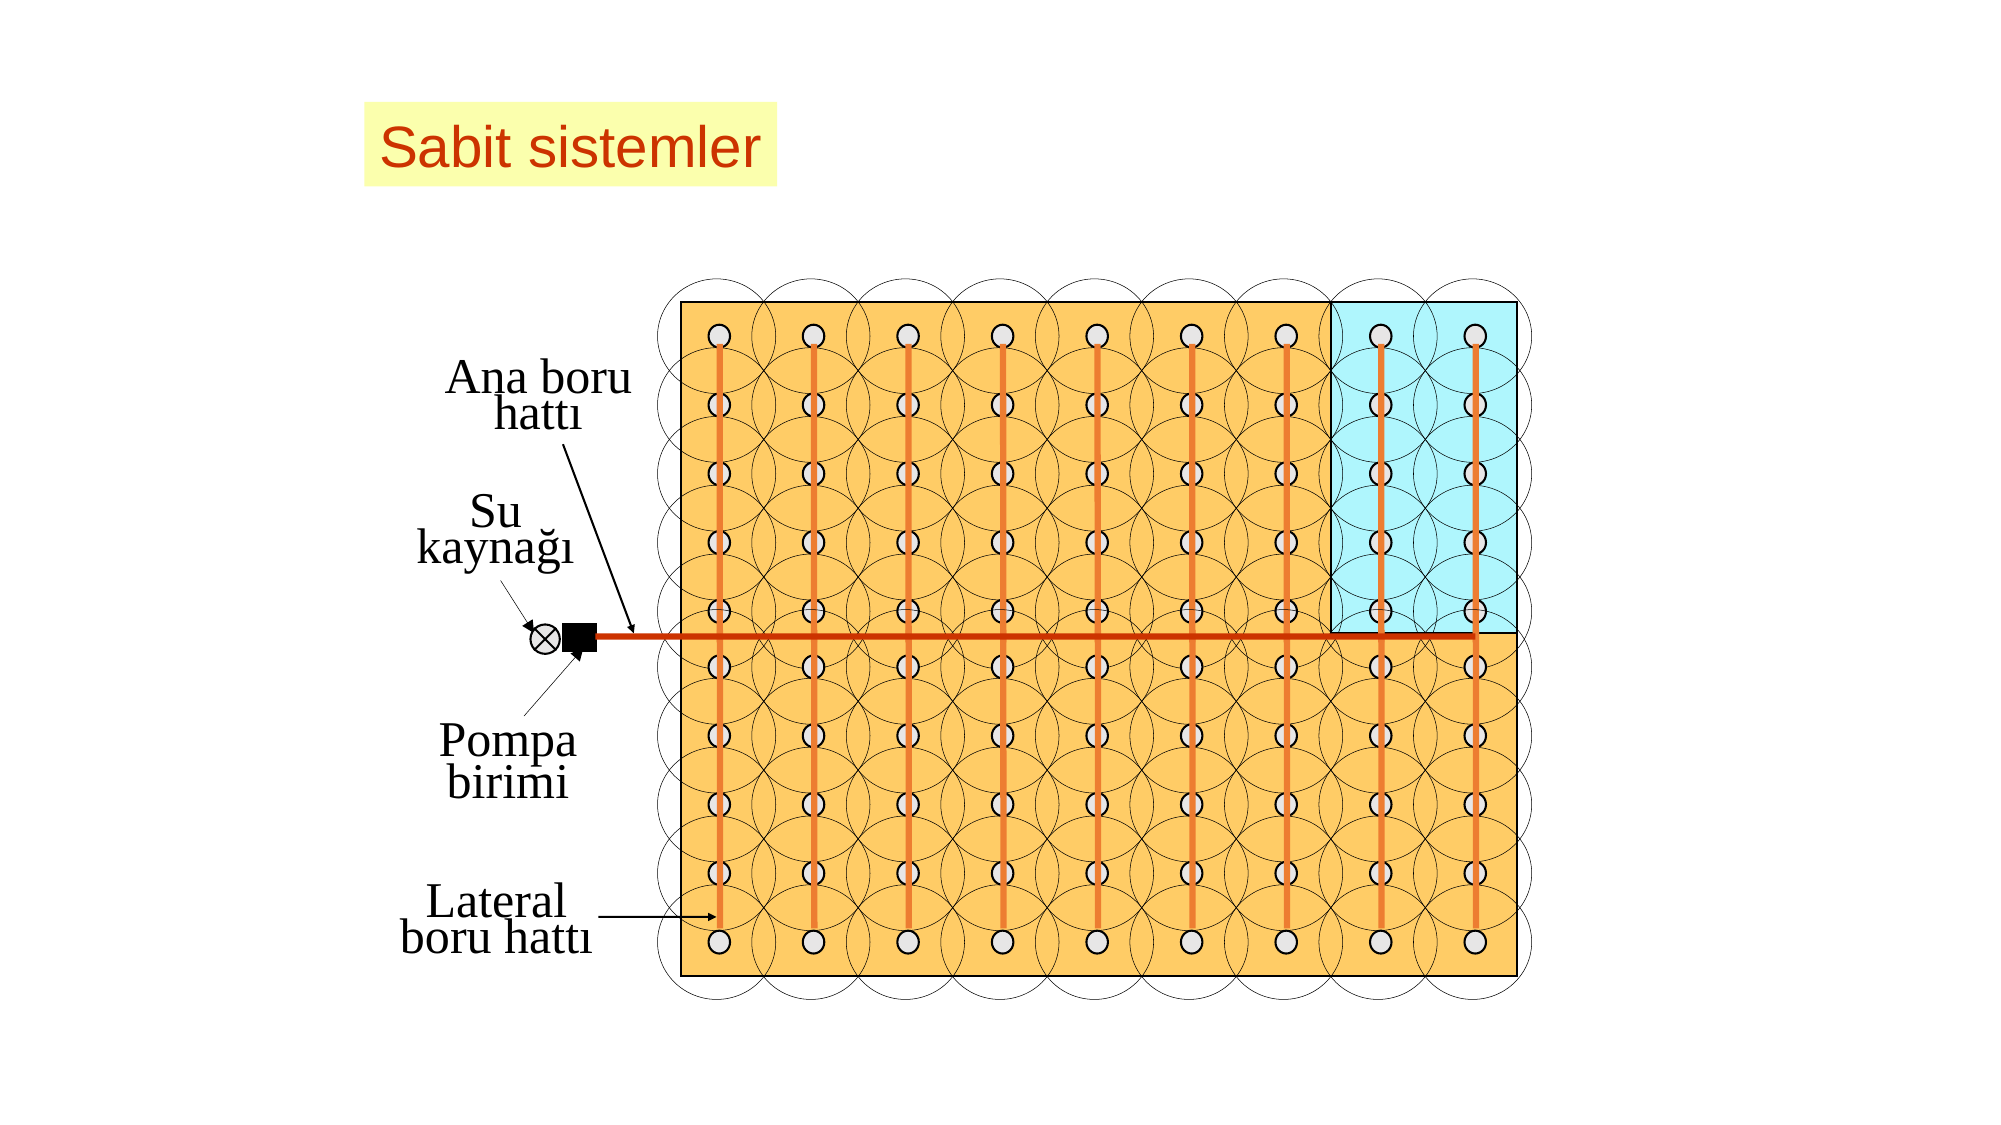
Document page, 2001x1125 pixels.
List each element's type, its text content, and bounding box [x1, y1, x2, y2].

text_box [657, 278, 776, 609]
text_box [965, 609, 1060, 1000]
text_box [1249, 609, 1343, 1000]
text_box Lateral boru hattı [385, 881, 609, 969]
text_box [965, 278, 1060, 609]
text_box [1343, 609, 1438, 1000]
text_box [562, 624, 597, 651]
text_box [870, 278, 965, 609]
text_box [500, 580, 534, 632]
text_box Ana boru hattı [429, 357, 648, 445]
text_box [1249, 278, 1343, 609]
text_box [562, 444, 635, 634]
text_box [1060, 278, 1154, 609]
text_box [870, 609, 965, 1000]
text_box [1438, 609, 1532, 1000]
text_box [1154, 278, 1249, 609]
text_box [1154, 609, 1249, 1000]
text_box Pompa birimi [423, 716, 593, 815]
text_box [524, 651, 583, 716]
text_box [657, 609, 776, 1000]
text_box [1060, 609, 1154, 1000]
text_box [1438, 278, 1532, 609]
text_box Su kaynağı [401, 491, 590, 579]
text_box Sabit sistemler [364, 101, 778, 187]
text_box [776, 609, 870, 1000]
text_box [776, 278, 870, 609]
text_box [530, 624, 560, 654]
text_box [1343, 278, 1438, 609]
